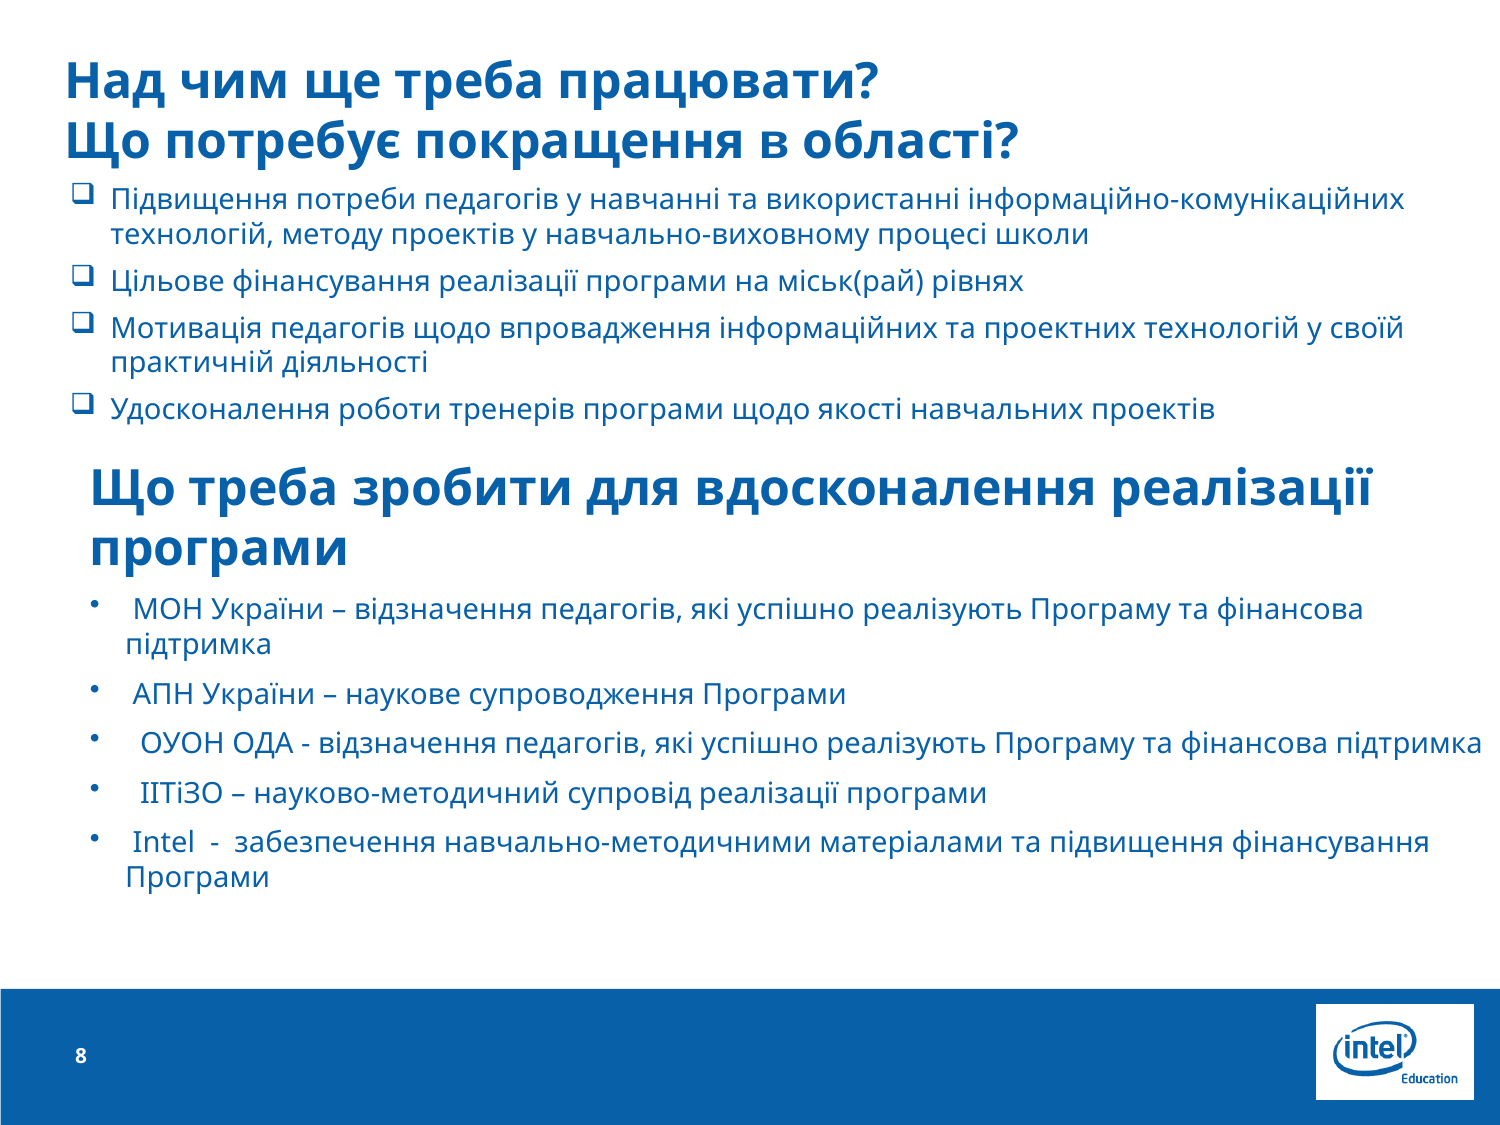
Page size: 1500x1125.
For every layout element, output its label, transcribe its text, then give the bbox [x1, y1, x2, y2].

text_box Що треба зробити для вдосконалення реалізації програми МОН України – відзначення педагогів, які успішно реалізують Програму та фінансова підтримка АПН України – наукове супроводження Програми ОУОН ОДА - відзначення педагогів, які успішно реалізують Програму та фінансова підтримка ІІТіЗО – науково-методичний супровід реалізації програми Intel - забезпечення навчально-методичними матеріалами та підвищення фінансування Програми [74, 448, 1500, 901]
title Над чим ще треба працювати? Що потребує покращення в області? [64, 48, 1416, 195]
slide_number 8 [74, 1042, 144, 1094]
picture [1316, 1004, 1474, 1100]
text_box Підвищення потреби педагогів у навчанні та використанні інформаційно-комунікаційних технологій, методу проектів у навчально-виховному процесі школи Цільове фінансування реалізації програми на міськ(рай) рівнях Мотивація педагогів щодо впровадження інформаційних та проектних технологій у своїй практичній діяльності Удосконалення роботи тренерів програми щодо якості навчальних проектів [69, 180, 1422, 472]
